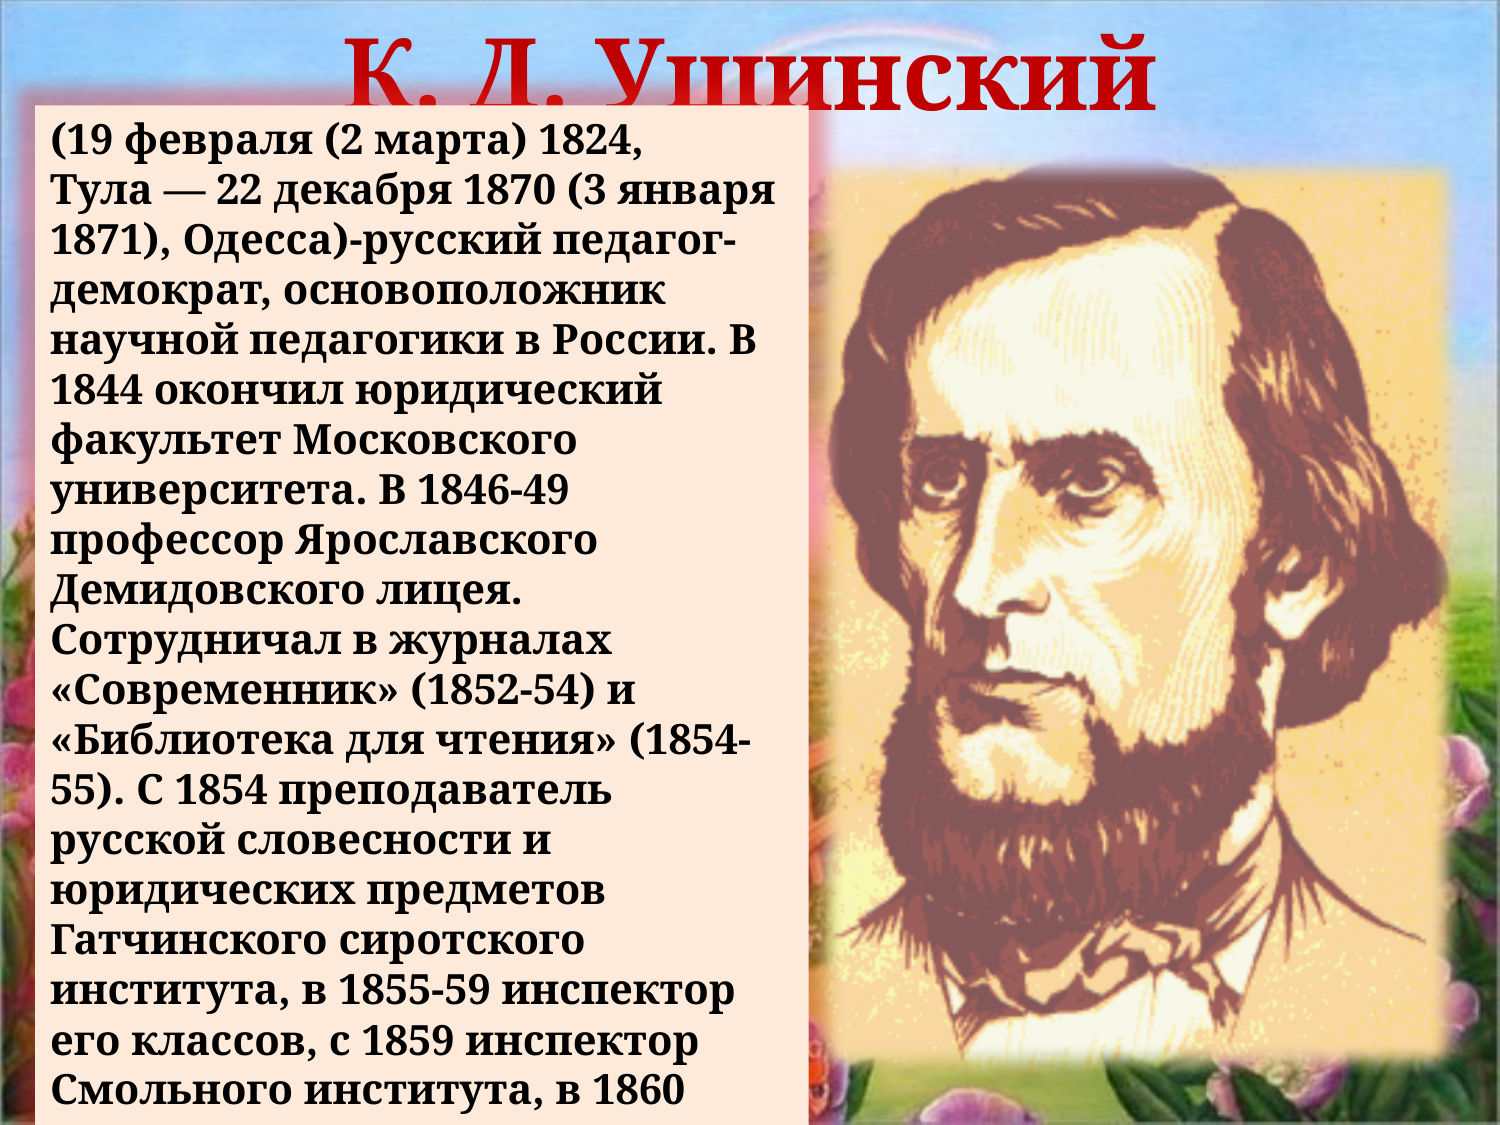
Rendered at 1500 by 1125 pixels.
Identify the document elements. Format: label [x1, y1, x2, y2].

list [808, 152, 1465, 1079]
picture [0, 0, 1500, 1125]
